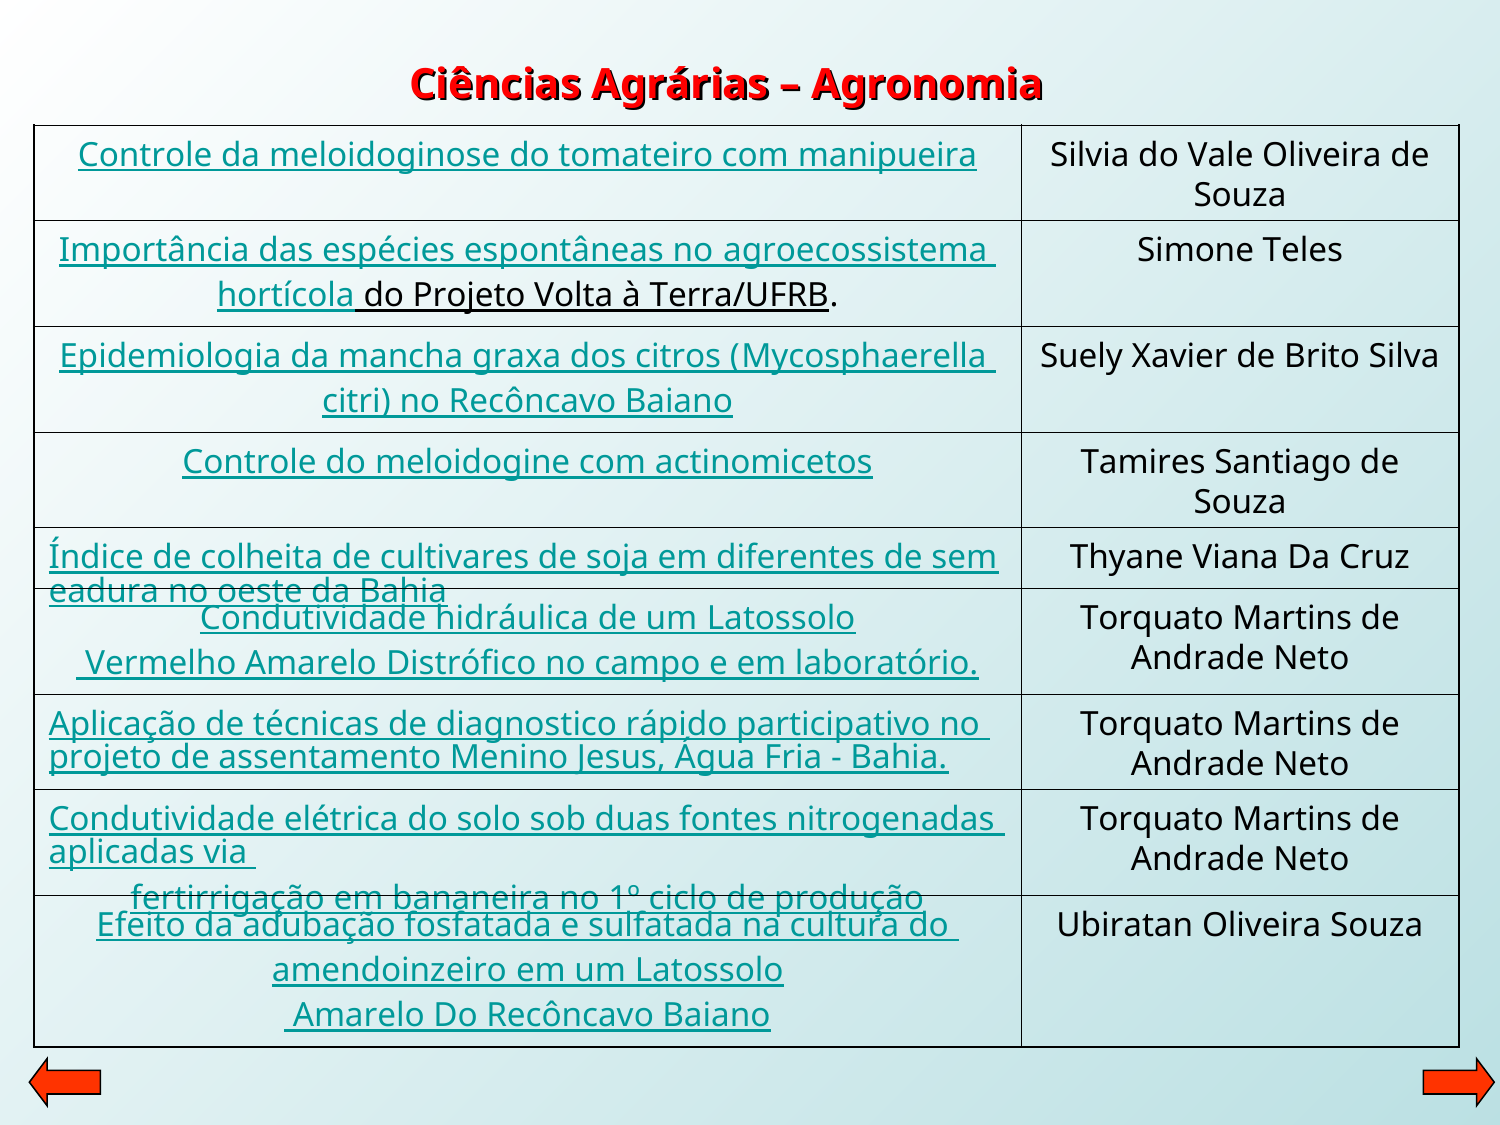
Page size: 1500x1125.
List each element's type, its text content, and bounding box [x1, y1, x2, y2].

table_cell Suely Xavier de Brito Silva [1022, 327, 1458, 432]
text_box Ciências Agrárias – Agronomia [100, 25, 1353, 125]
table_cell Controle do meloidogine com actinomicetos [35, 433, 1021, 527]
table_cell Condutividade elétrica do solo sob duas fontes nitrogenadas aplicadas via fertirrigação em bananeira no 1º ciclo de produção [35, 790, 1021, 895]
table_cell Epidemiologia da mancha graxa dos citros (Mycosphaerella citri) no Recôncavo Baiano [35, 327, 1021, 432]
table_cell Índice de colheita de cultivares de soja em diferentes de semeadura no oeste da Bahia [35, 528, 1021, 588]
table_cell Condutividade hidráulica de um Latossolo Vermelho Amarelo Distrófico no campo e em laboratório. [35, 589, 1021, 694]
text_box [1423, 1058, 1495, 1106]
text_box [29, 1058, 101, 1106]
table_cell Ubiratan Oliveira Souza [1022, 896, 1458, 1046]
table_header Controle da meloidoginose do tomateiro com manipueira [35, 126, 1021, 220]
table_cell Torquato Martins de Andrade Neto [1022, 790, 1458, 895]
table_cell Torquato Martins de Andrade Neto [1022, 695, 1458, 789]
table_cell Torquato Martins de Andrade Neto [1022, 589, 1458, 694]
table_cell Simone Teles [1022, 221, 1458, 326]
table_cell Aplicação de técnicas de diagnostico rápido participativo no projeto de assentamento Menino Jesus, Água Fria - Bahia. [35, 695, 1021, 789]
table_cell Tamires Santiago de Souza [1022, 433, 1458, 527]
table_cell Thyane Viana Da Cruz [1022, 528, 1458, 588]
table_header Silvia do Vale Oliveira de Souza [1022, 126, 1458, 220]
table_cell Importância das espécies espontâneas no agroecossistema hortícola do Projeto Volta à Terra/UFRB. [35, 221, 1021, 326]
table_cell Efeito da adubação fosfatada e sulfatada na cultura do amendoinzeiro em um Latossolo Amarelo Do Recôncavo Baiano [35, 896, 1021, 1046]
